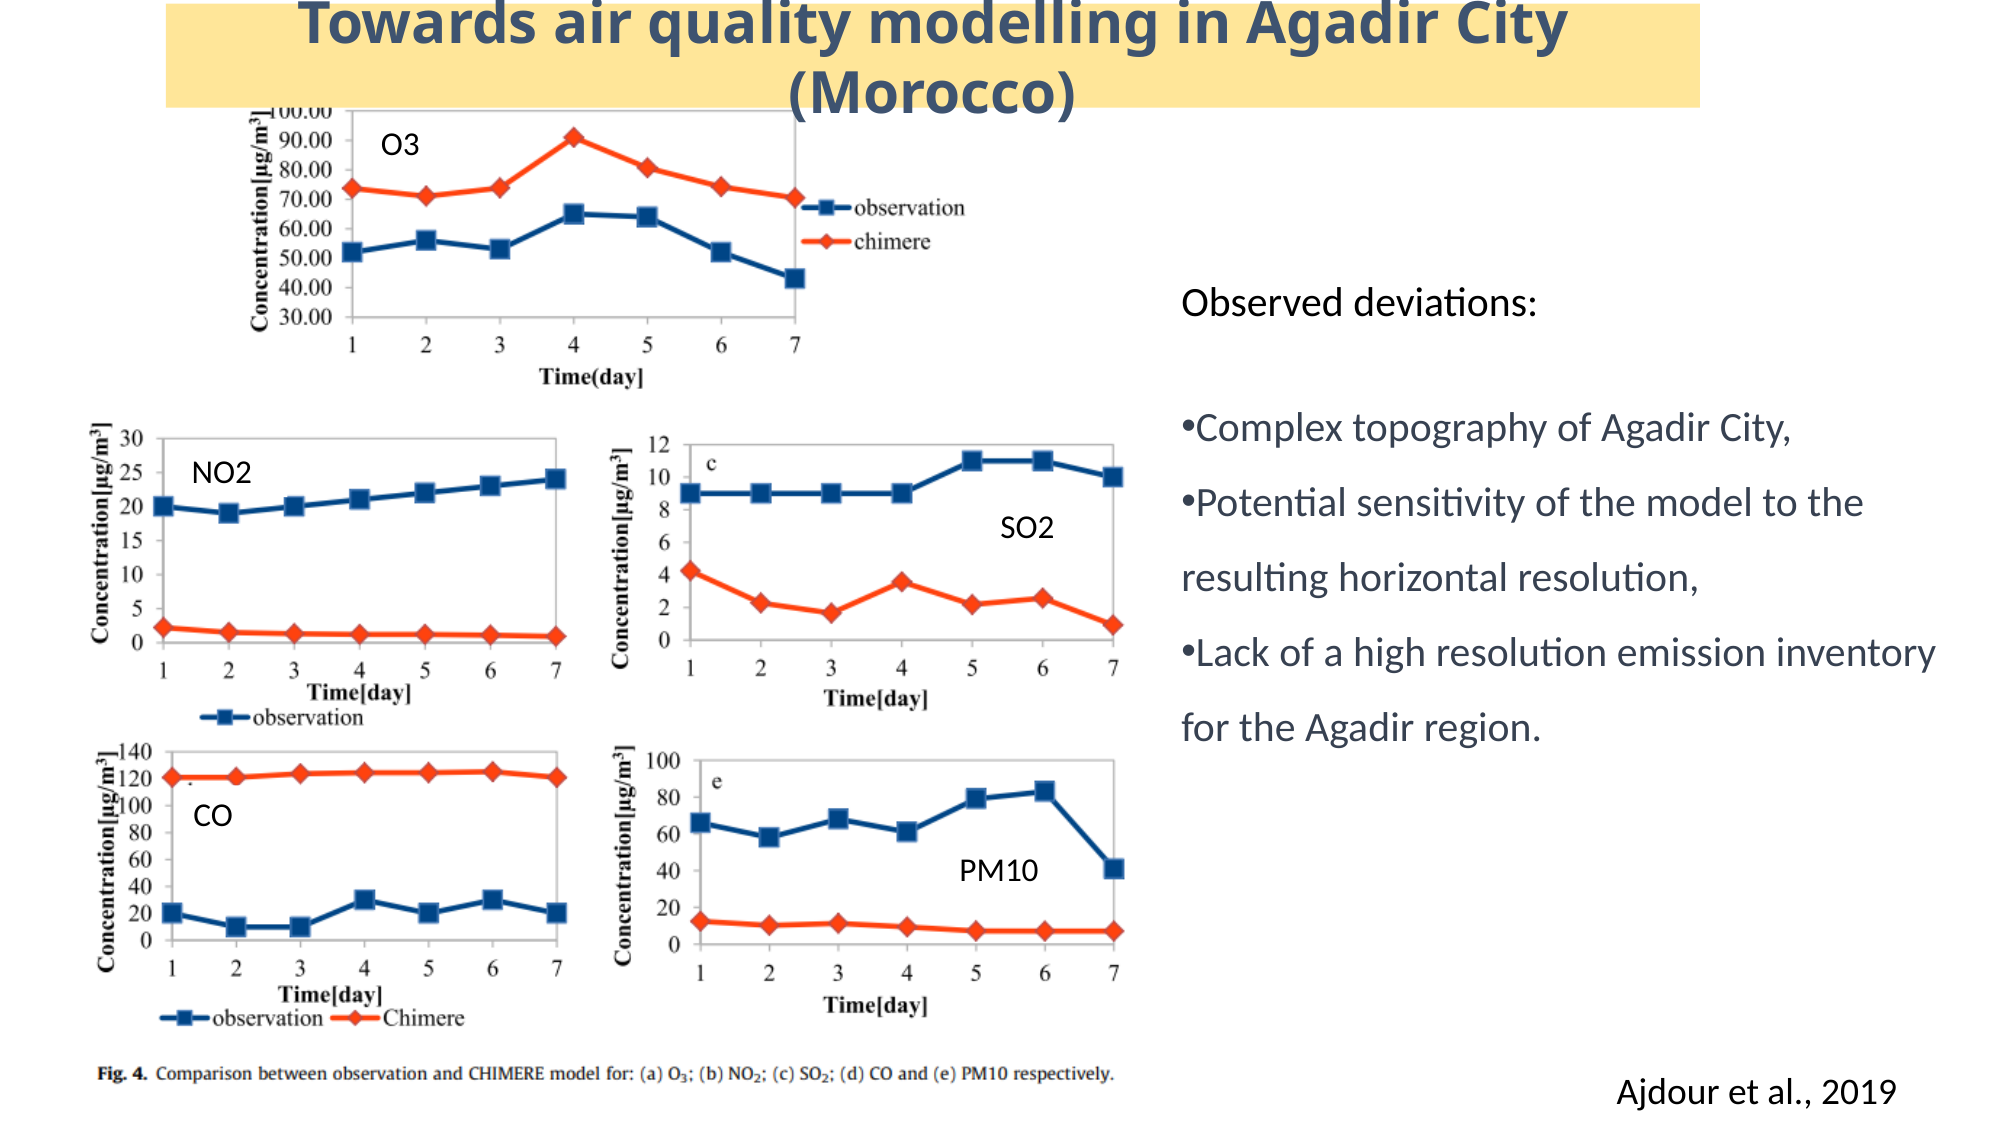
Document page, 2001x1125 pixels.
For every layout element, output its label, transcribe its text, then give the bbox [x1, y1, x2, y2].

text_box Towards air quality modelling in Agadir City (Morocco) [165, 3, 1700, 108]
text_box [72, 87, 1145, 1102]
text_box Observed deviations: Complex topography of Agadir City, Potential sensitivity of the model to the resulting horizontal resolution, Lack of a high resolution emission inventory for the Agadir region. [1166, 267, 1975, 758]
text_box Ajdour et al., 2019 [1601, 1059, 1995, 1120]
